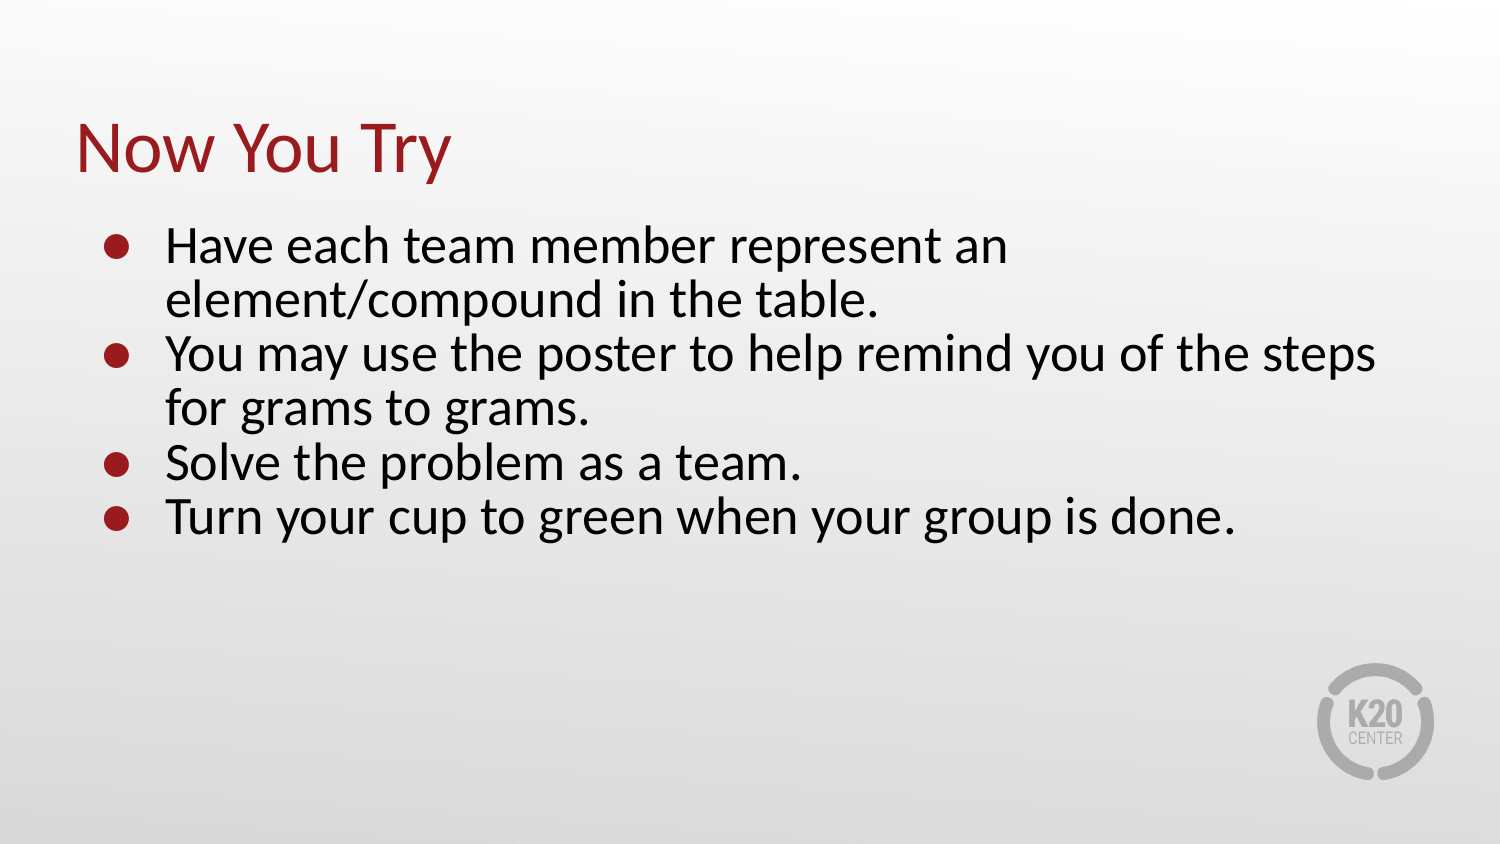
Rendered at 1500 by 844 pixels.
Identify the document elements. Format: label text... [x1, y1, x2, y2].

list Have each team member represent an element/compound in the table. You may use the poster to help remind you of the steps for grams to grams. Solve the problem as a team. Turn your cup to green when your group is done. [75, 214, 1425, 779]
picture [1300, 646, 1451, 797]
title Now You Try [75, 50, 1425, 191]
